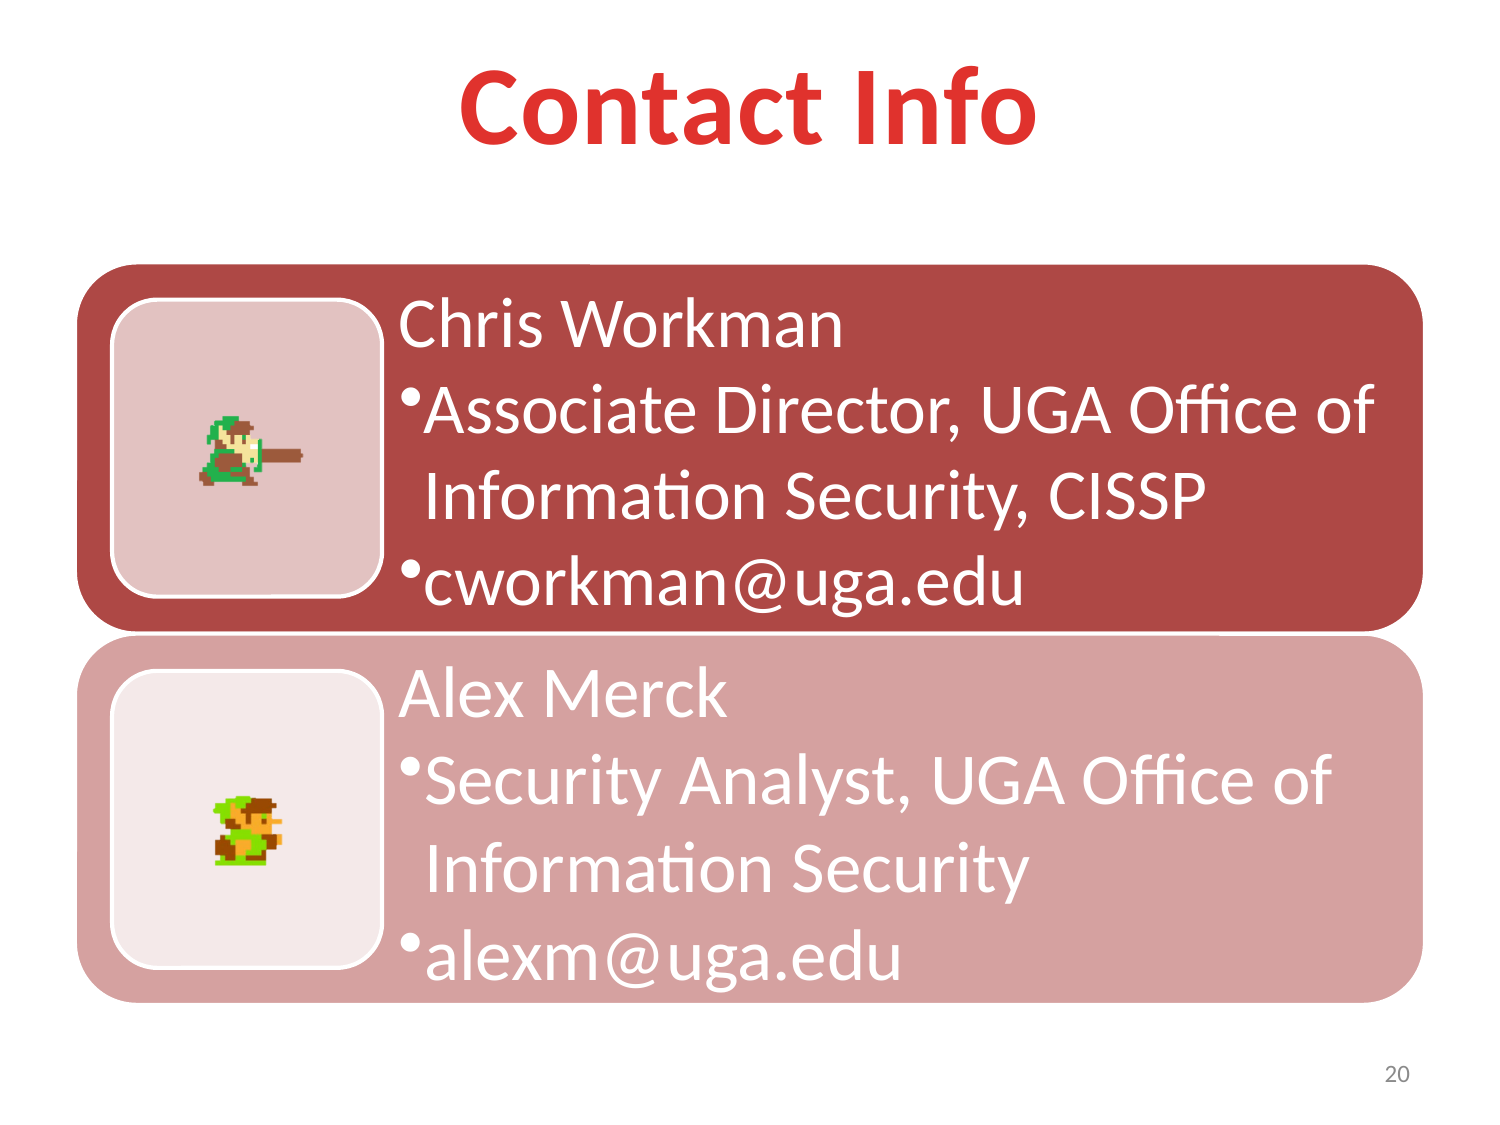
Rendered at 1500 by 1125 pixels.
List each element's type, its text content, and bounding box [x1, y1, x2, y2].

picture [203, 787, 292, 881]
picture [178, 374, 317, 513]
slide_number 20 [1074, 1042, 1425, 1103]
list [74, 262, 1426, 1006]
text_box Contact Info [444, 24, 1056, 175]
